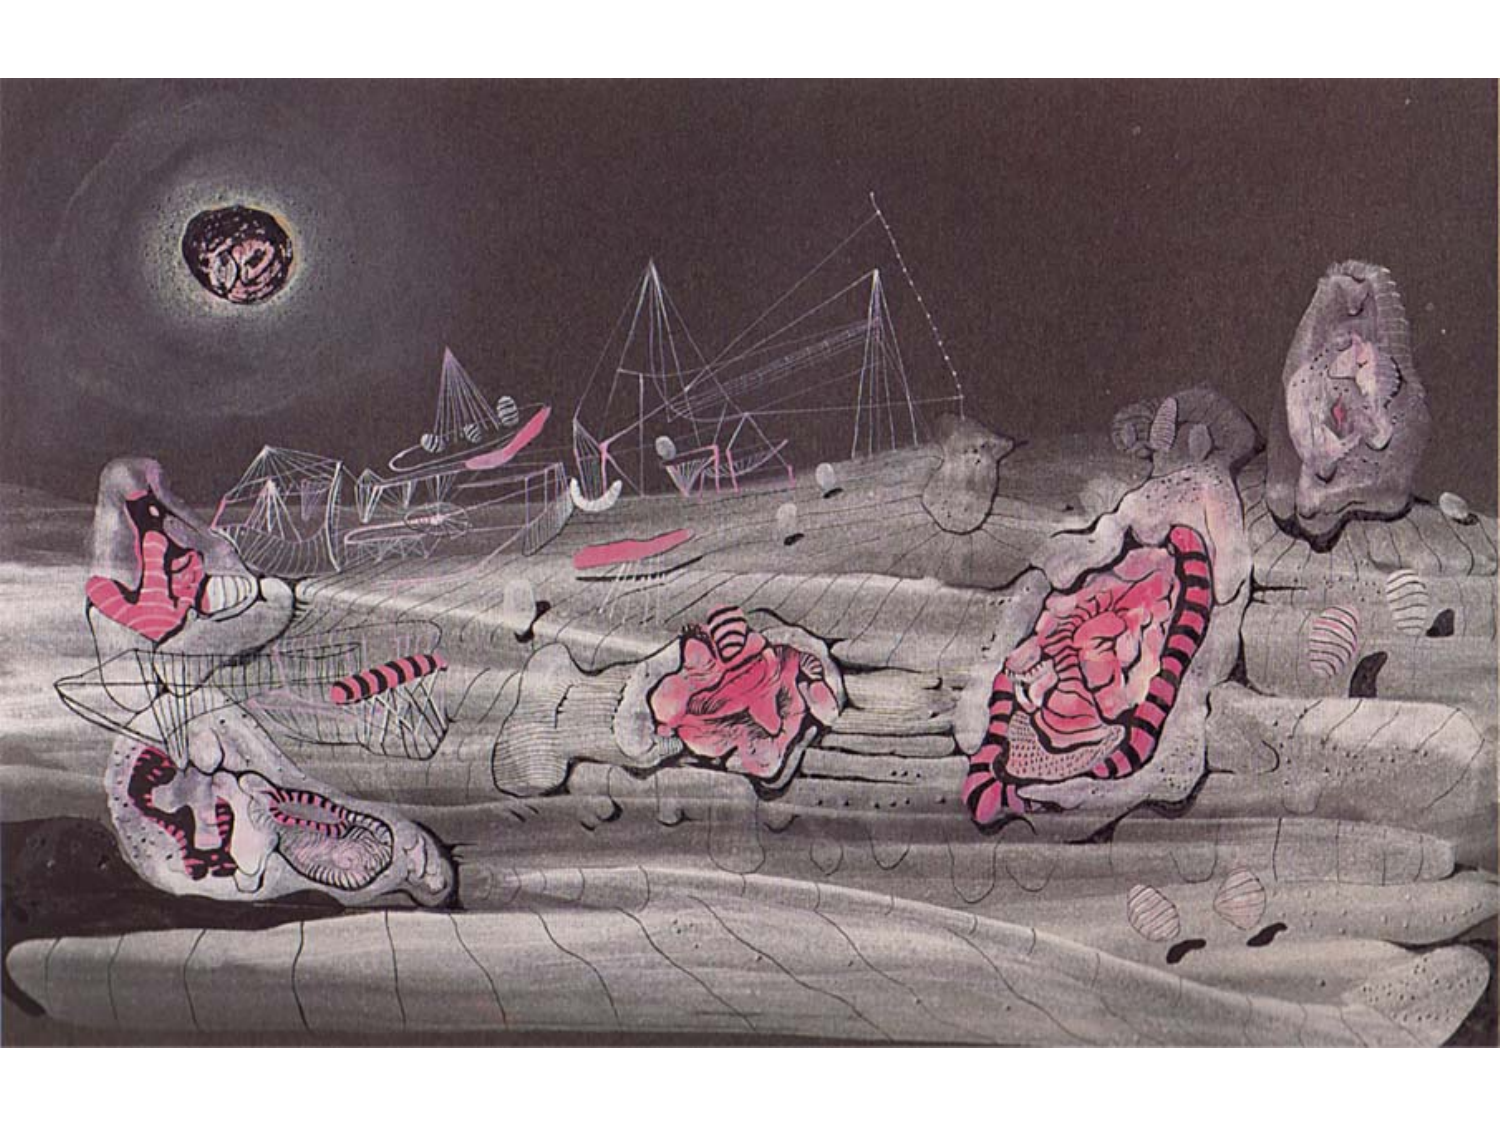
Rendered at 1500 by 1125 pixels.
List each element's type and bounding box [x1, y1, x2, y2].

picture [0, 77, 1500, 1049]
